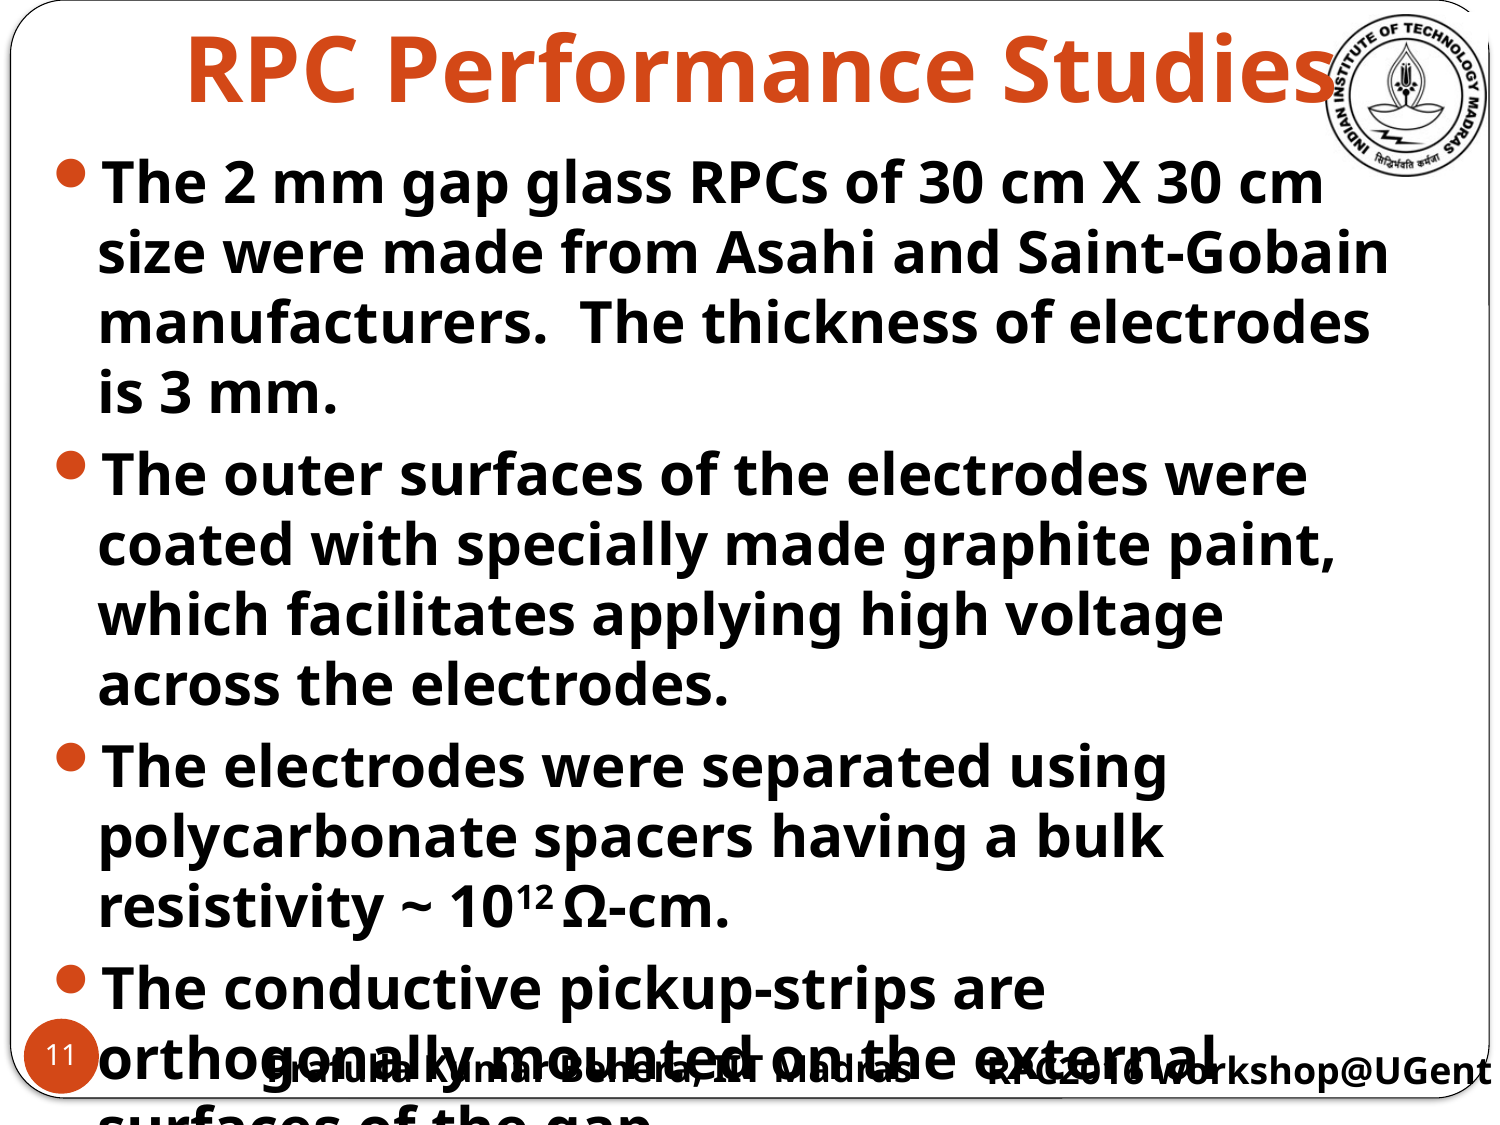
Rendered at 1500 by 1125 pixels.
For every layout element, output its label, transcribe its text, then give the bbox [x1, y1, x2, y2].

text_box RPC2016 workshop@UGent [971, 1039, 1500, 1100]
list The 2 mm gap glass RPCs of 30 cm X 30 cm size were made from Asahi and Saint-Gobain manufacturers. The thickness of electrodes is 3 mm. The outer surfaces of the electrodes were coated with specially made graphite paint, which facilitates applying high voltage across the electrodes. The electrodes were separated using polycarbonate spacers having a bulk resistivity ~ 1012 Ω-cm. The conductive pickup-strips are orthogonally mounted on the external surfaces of the gap. A layer of mylar insulator separates the electrodes and the pickup-strips. [37, 137, 1425, 888]
text_box Prafulla Kumar Behera, IIT Madras [251, 1037, 938, 1098]
title RPC Performance Studies [50, 3, 1425, 147]
picture [1425, 12, 1488, 178]
slide_number 11 [23, 1018, 99, 1094]
